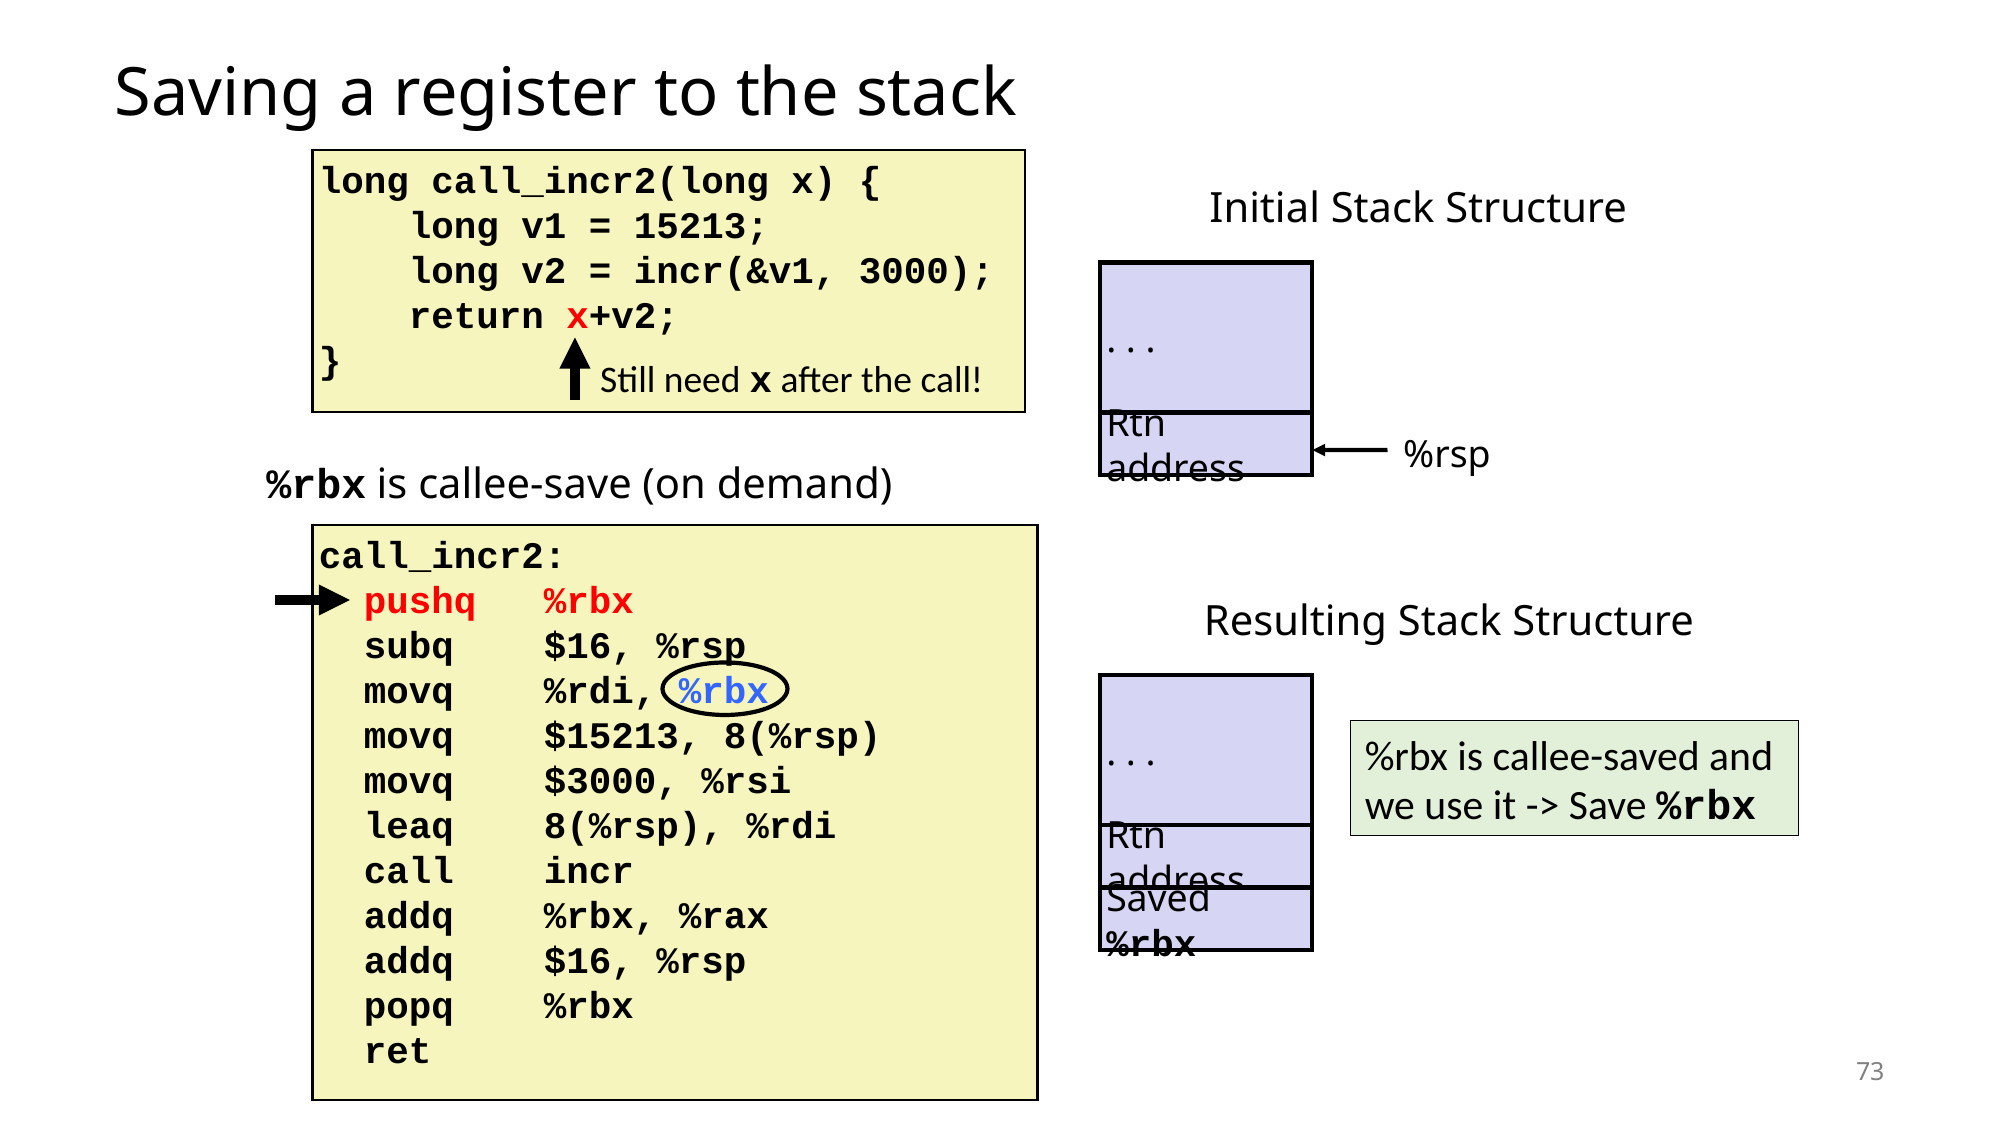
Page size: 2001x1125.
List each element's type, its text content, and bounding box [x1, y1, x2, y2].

text_box . . . [1099, 262, 1313, 412]
text_box Saved %rbx [1099, 887, 1313, 950]
text_box Resulting Stack Structure [1197, 587, 1701, 650]
text_box %rbx is callee-saved and we use it -> Save %rbx [1350, 720, 1799, 836]
text_box Rtn address [1099, 412, 1313, 475]
text_box Rtn address [1099, 824, 1313, 887]
text_box call_incr2: pushq %rbx subq $16, %rsp movq %rdi, %rbx movq $15213, 8(%rsp) movq $3000, %rsi leaq 8(%rsp), %rdi call incr addq %rbx, %rax addq $16, %rsp popq %rbx ret [312, 525, 1038, 1100]
text_box Initial Stack Structure [1203, 174, 1634, 238]
text_box [662, 662, 788, 715]
text_box long call_incr2(long x) { long v1 = 15213; long v2 = incr(&v1, 3000); return x+v2; } [312, 149, 1025, 413]
text_box [1313, 443, 1388, 457]
text_box %rbx is callee-save (on demand) [259, 450, 900, 514]
title Saving a register to the stack [99, 37, 1900, 150]
text_box Still need x after the call! [585, 347, 1007, 408]
text_box %rsp [1396, 423, 1498, 482]
slide_number 73 [1749, 1042, 1900, 1103]
text_box . . . [1099, 674, 1313, 824]
